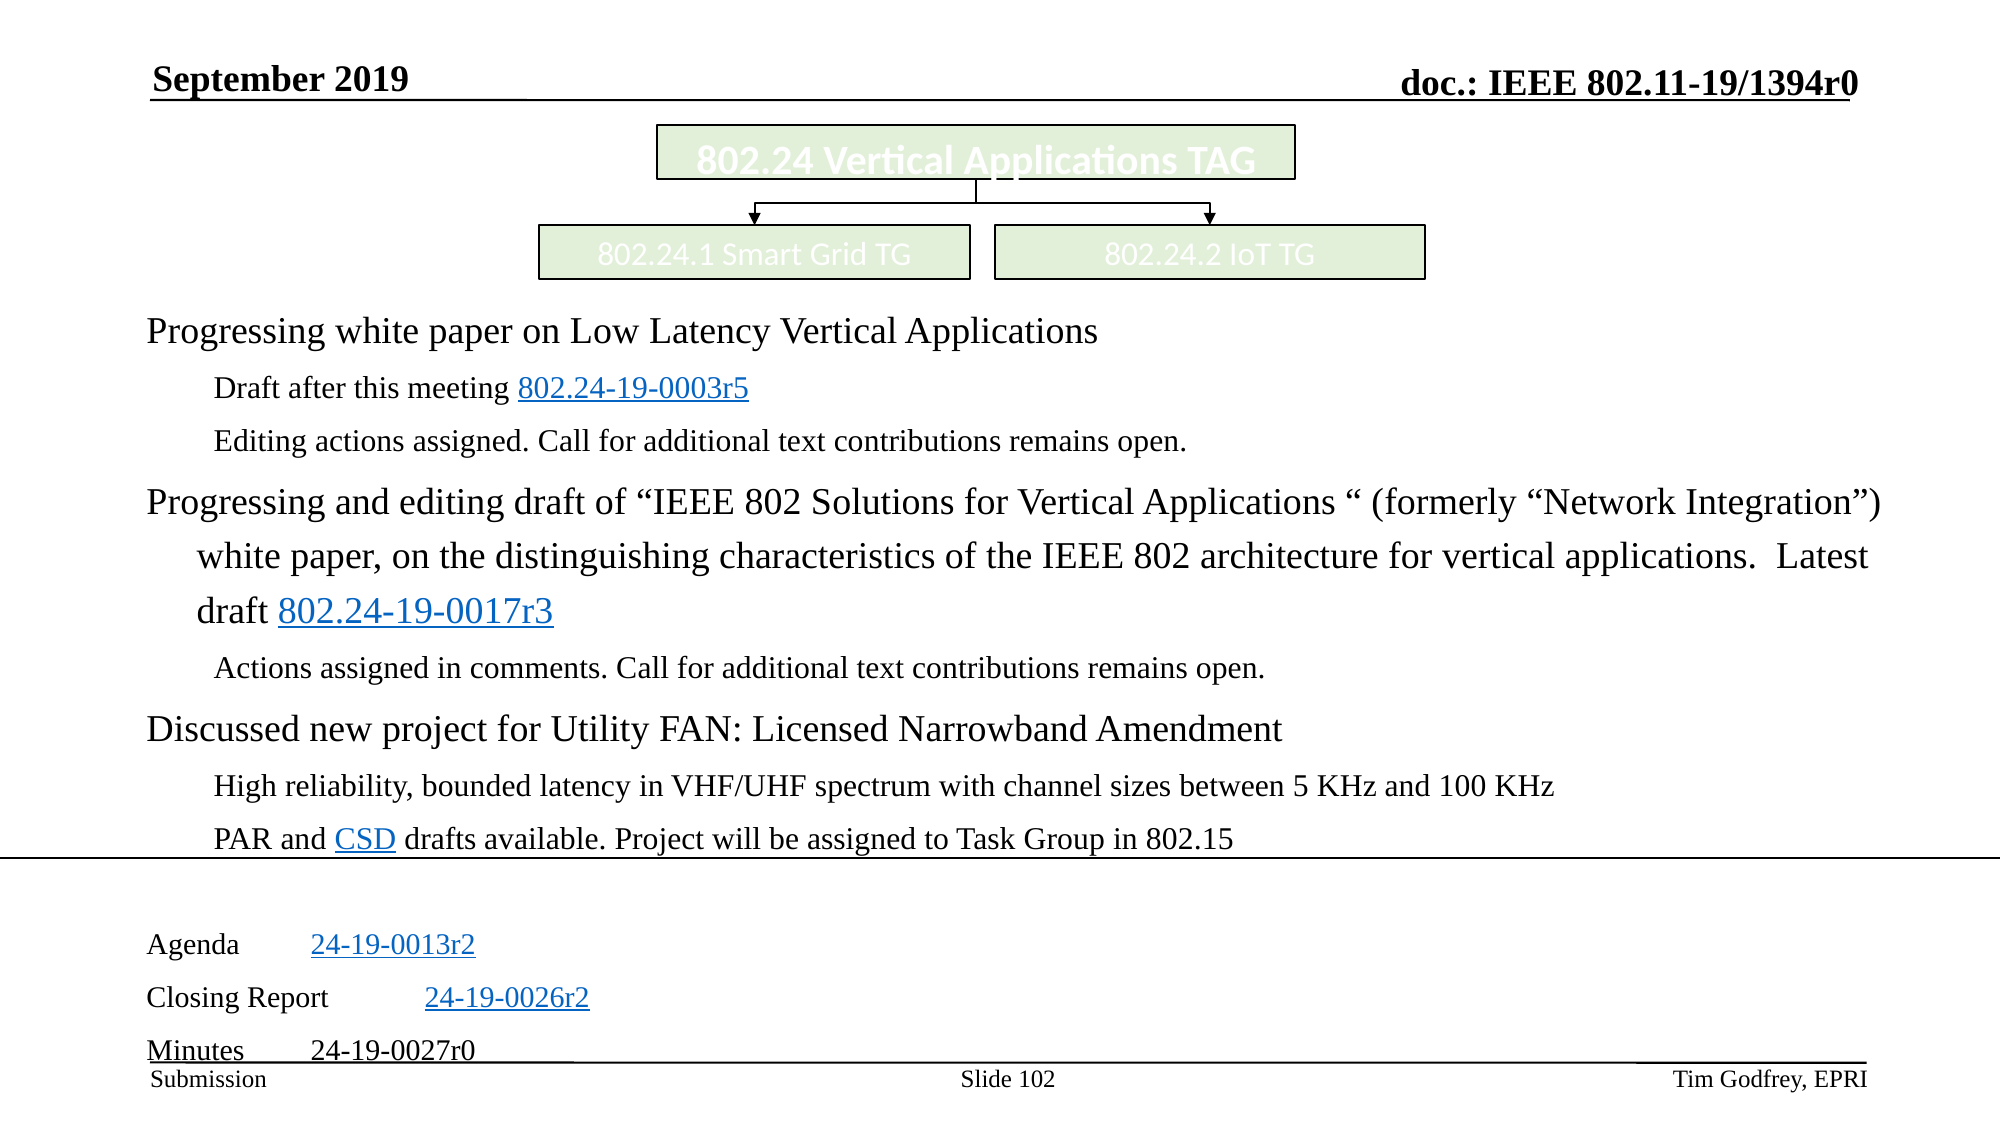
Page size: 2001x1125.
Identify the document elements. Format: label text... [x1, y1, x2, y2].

list Progressing white paper on Low Latency Vertical Applications Draft after this meeting 802.24-19-0003r5 Editing actions assigned. Call for additional text contributions remains open. Progressing and editing draft of “IEEE 802 Solutions for Vertical Applications “ (formerly “Network Integration”) white paper, on the distinguishing characteristics of the IEEE 802 architecture for vertical applications. Latest draft 802.24-19-0017r3 Actions assigned in comments. Call for additional text contributions remains open. Discussed new project for Utility FAN: Licensed Narrowband Amendment High reliability, bounded latency in VHF/UHF spectrum with channel sizes between 5 KHz and 100 KHz PAR and CSD drafts available. Project will be assigned to Task Group in 802.15 Agenda 24-19-0013r2 Closing Report 24-19-0026r2 Minutes 24-19-0027r0 [131, 869, 1946, 1079]
footer Tim Godfrey, EPRI [1171, 1061, 1869, 1093]
slide_number Slide 102 [950, 1061, 1067, 1123]
list Progressing white paper on Low Latency Vertical Applications Draft after this meeting 802.24-19-0003r5 Editing actions assigned. Call for additional text contributions remains open. Progressing and editing draft of “IEEE 802 Solutions for Vertical Applications “ (formerly “Network Integration”) white paper, on the distinguishing characteristics of the IEEE 802 architecture for vertical applications. Latest draft 802.24-19-0017r3 Actions assigned in comments. Call for additional text contributions remains open. Discussed new project for Utility FAN: Licensed Narrowband Amendment High reliability, bounded latency in VHF/UHF spectrum with channel sizes between 5 KHz and 100 KHz PAR and CSD drafts available. Project will be assigned to Task Group in 802.15 Agenda 24-19-0013r2 Closing Report 24-19-0026r2 Minutes 24-19-0027r0 [131, 288, 1946, 857]
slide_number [152, 54, 563, 100]
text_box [539, 125, 1426, 280]
